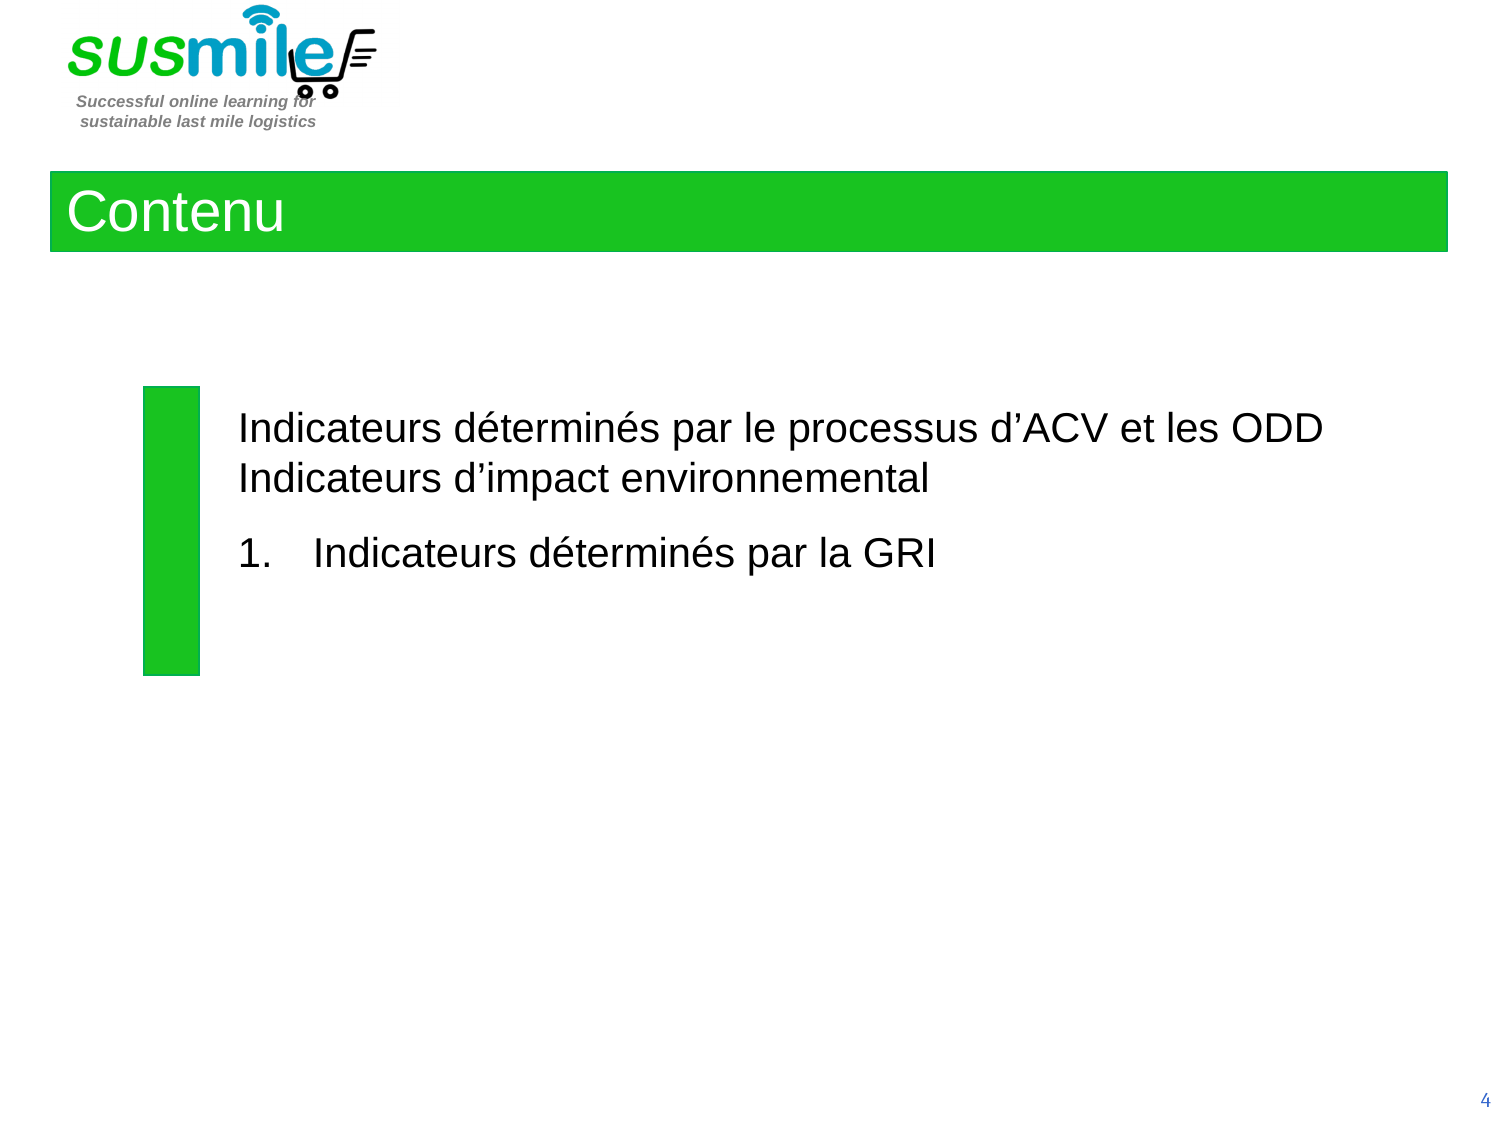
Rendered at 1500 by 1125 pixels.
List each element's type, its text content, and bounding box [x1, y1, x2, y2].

text_box [143, 387, 200, 675]
slide_number 4 [1156, 1069, 1500, 1125]
picture [61, 0, 400, 107]
text_box Contenu [51, 171, 1448, 252]
text_box Indicateurs déterminés par le processus d’ACV et les ODD Indicateurs d’impact environnemental Indicateurs déterminés par la GRI [222, 393, 1430, 584]
